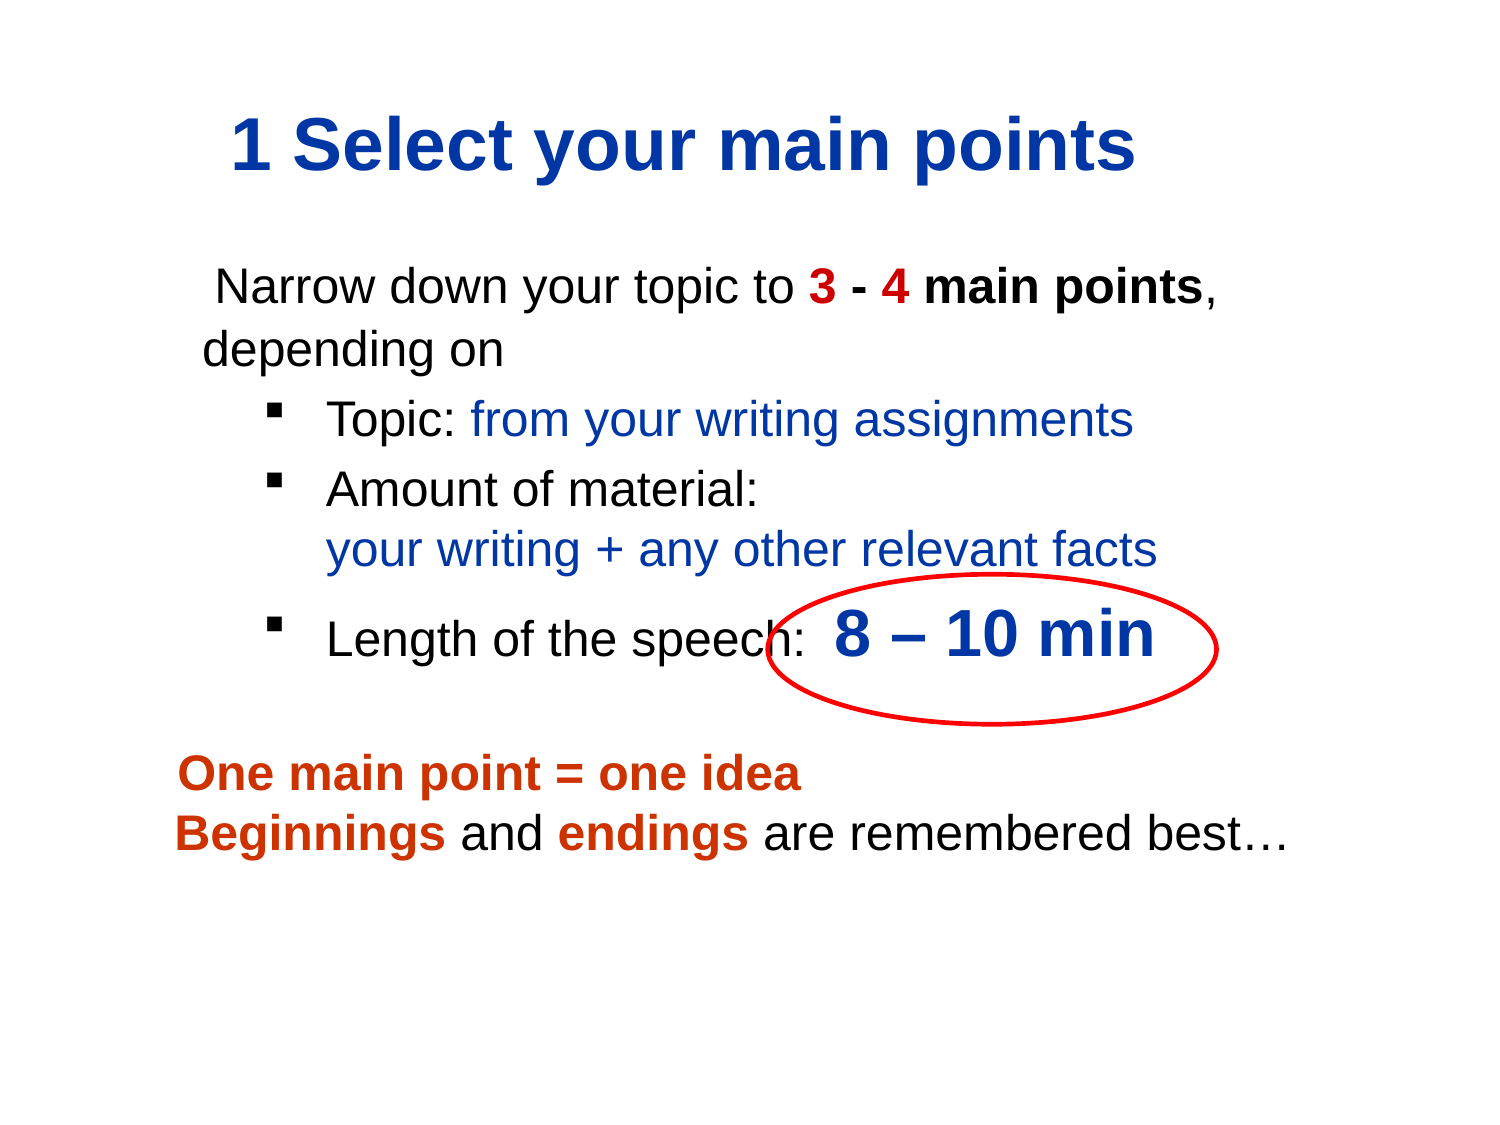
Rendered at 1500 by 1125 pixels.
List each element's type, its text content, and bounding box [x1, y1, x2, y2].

list Narrow down your topic to 3 - 4 main points, depending on Topic: from your writing assignments Amount of material: your writing + any other relevant facts Length of the speech: 8 – 10 min One main point = one idea Beginnings and endings are remembered best… [159, 229, 1380, 1021]
title 1 Select your main points [131, 46, 1433, 234]
text_box [765, 572, 1219, 727]
